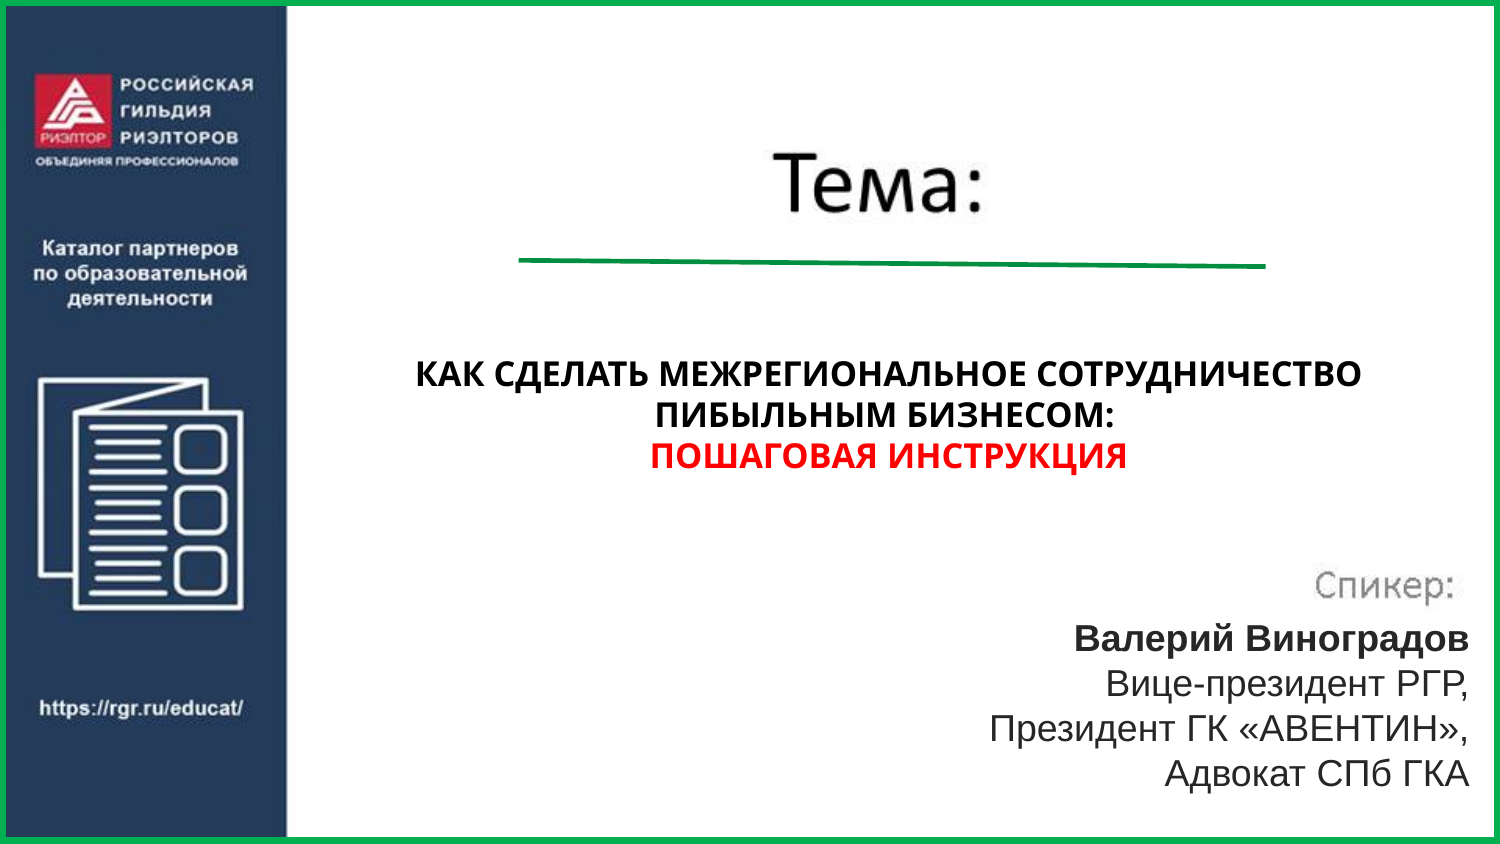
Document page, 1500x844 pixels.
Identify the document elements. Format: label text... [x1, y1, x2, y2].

text_box Валерий Виноградов Вице-президент РГР, Президент ГК «АВЕНТИН», Адвокат СПб ГКА [865, 606, 1485, 802]
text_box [518, 260, 1266, 267]
text_box [0, 0, 1500, 844]
